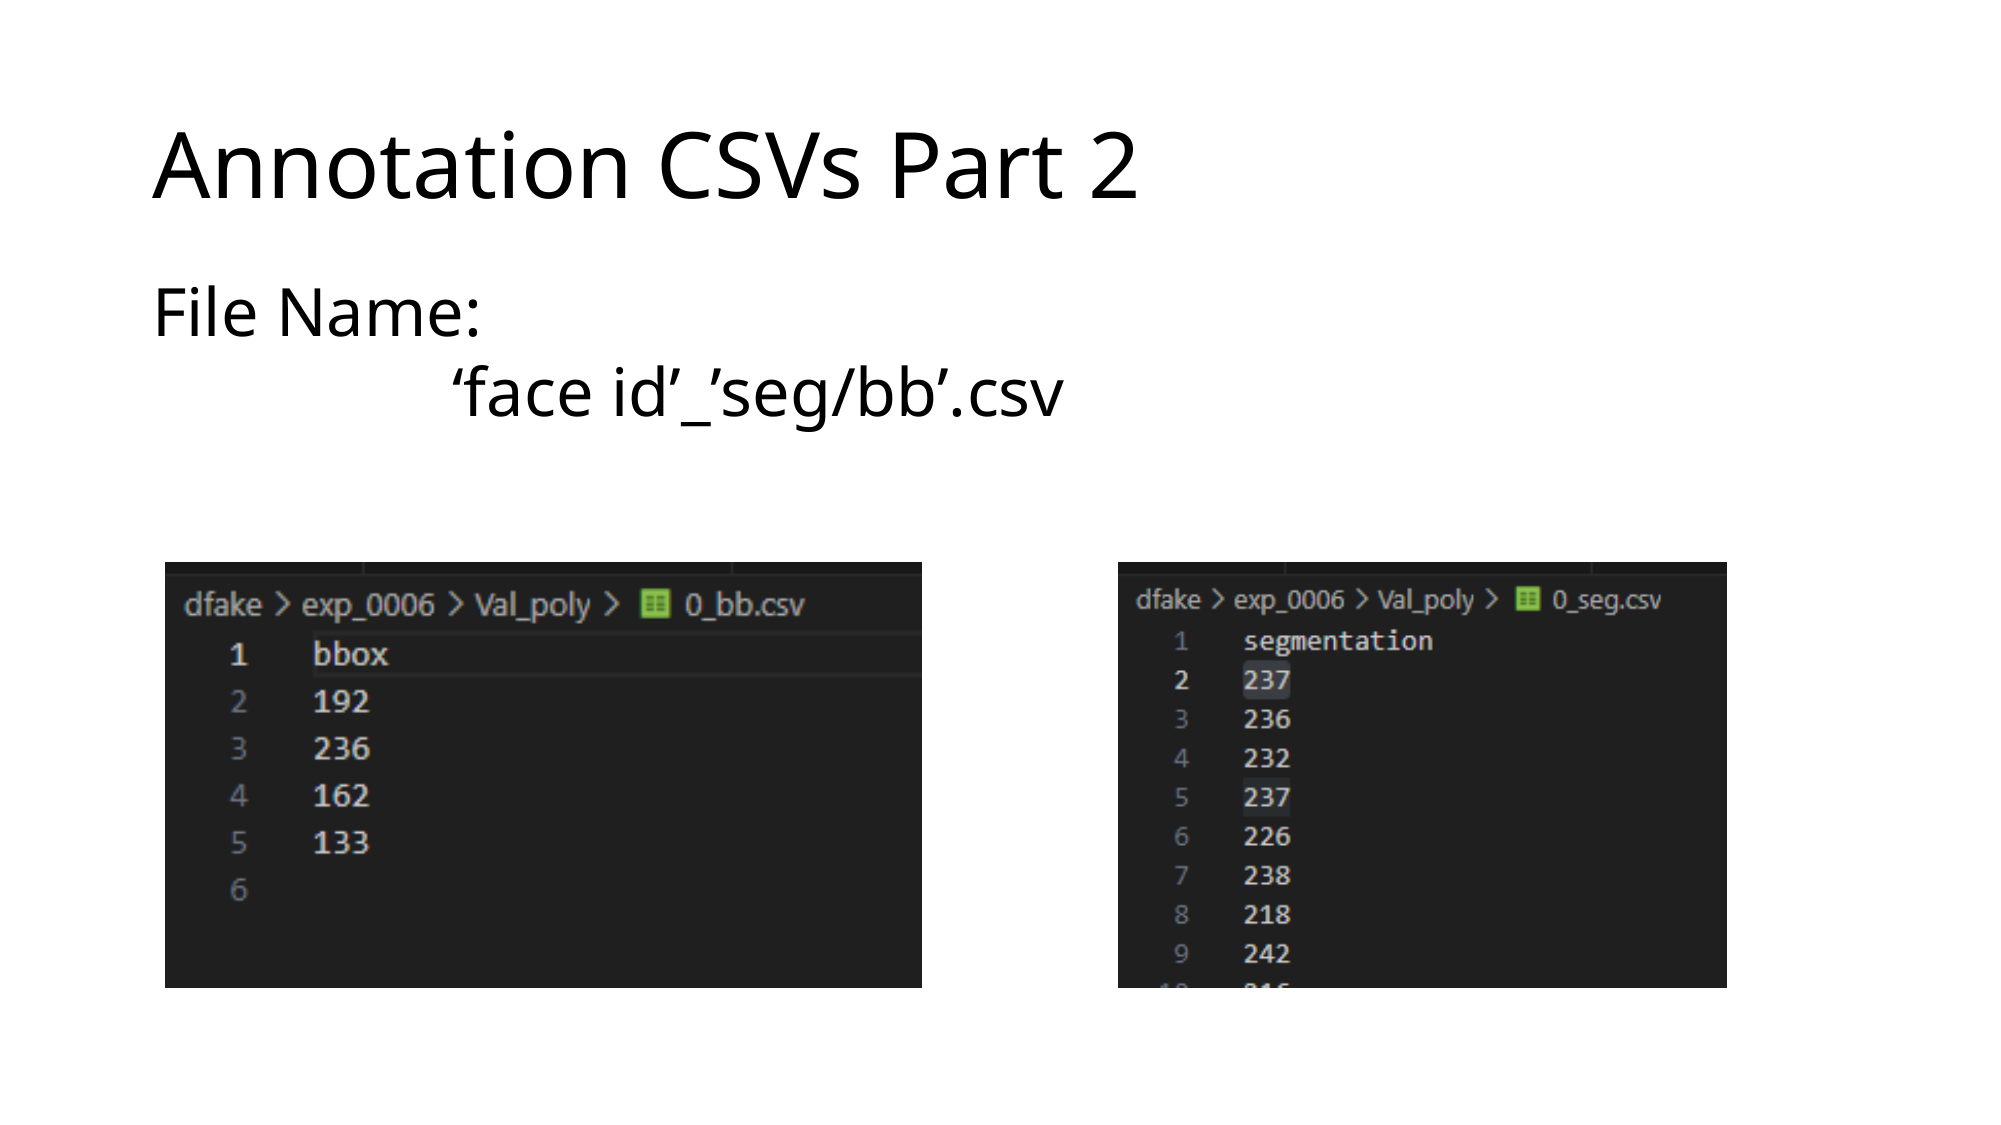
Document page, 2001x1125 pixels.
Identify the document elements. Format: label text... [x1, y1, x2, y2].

picture [1118, 561, 1727, 988]
title Annotation CSVs Part 2 [137, 59, 1863, 278]
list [165, 561, 923, 988]
text_box File Name: ‘face id’_’seg/bb’.csv [137, 262, 1350, 438]
